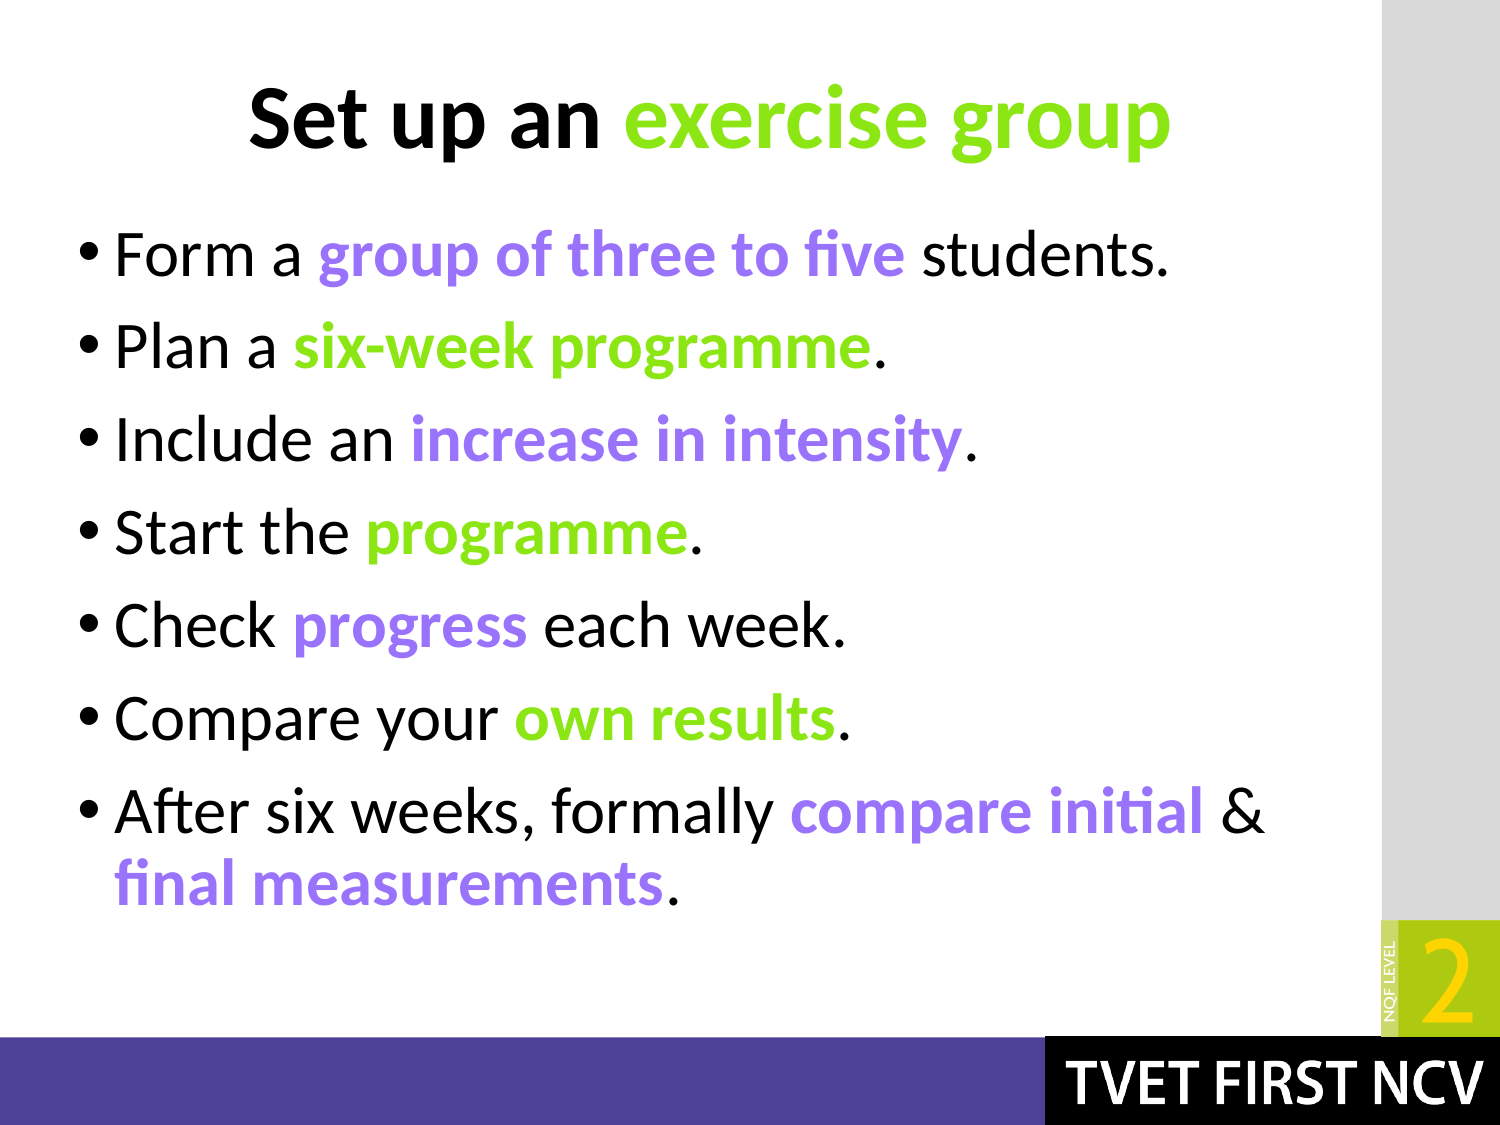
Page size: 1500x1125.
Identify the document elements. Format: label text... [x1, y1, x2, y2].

picture [1065, 1050, 1484, 1120]
title Set up an exercise group [62, 59, 1360, 179]
list Form a group of three to five students. Plan a six-week programme. Include an increase in intensity. Start the programme. Check progress each week. Compare your own results. After six weeks, formally compare initial & final measurements. [62, 210, 1360, 1014]
picture [1381, 920, 1500, 1037]
